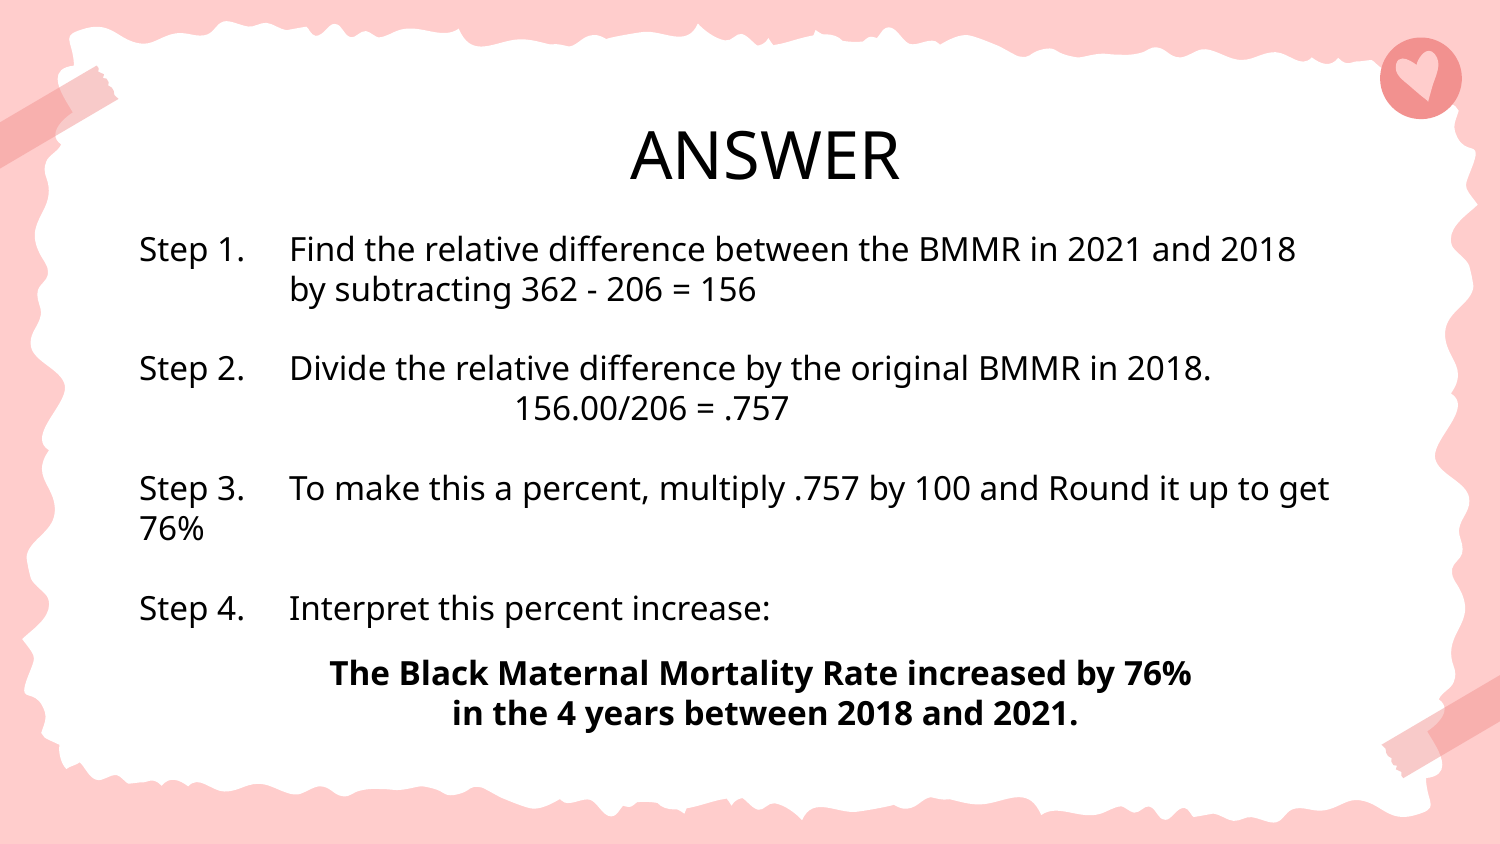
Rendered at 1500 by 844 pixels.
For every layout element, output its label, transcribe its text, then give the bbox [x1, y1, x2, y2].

text_box ANSWER Step 1. Find the relative difference between the BMMR in 2021 and 2018 by subtracting 362 - 206 = 156 Step 2. Divide the relative difference by the original BMMR in 2018. 156.00/206 = .757 Step 3. To make this a percent, multiply .757 by 100 and Round it up to get 76% Step 4. Interpret this percent increase: The Black Maternal Mortality Rate increased by 76% in the 4 years between 2018 and 2021. [124, 97, 1408, 716]
